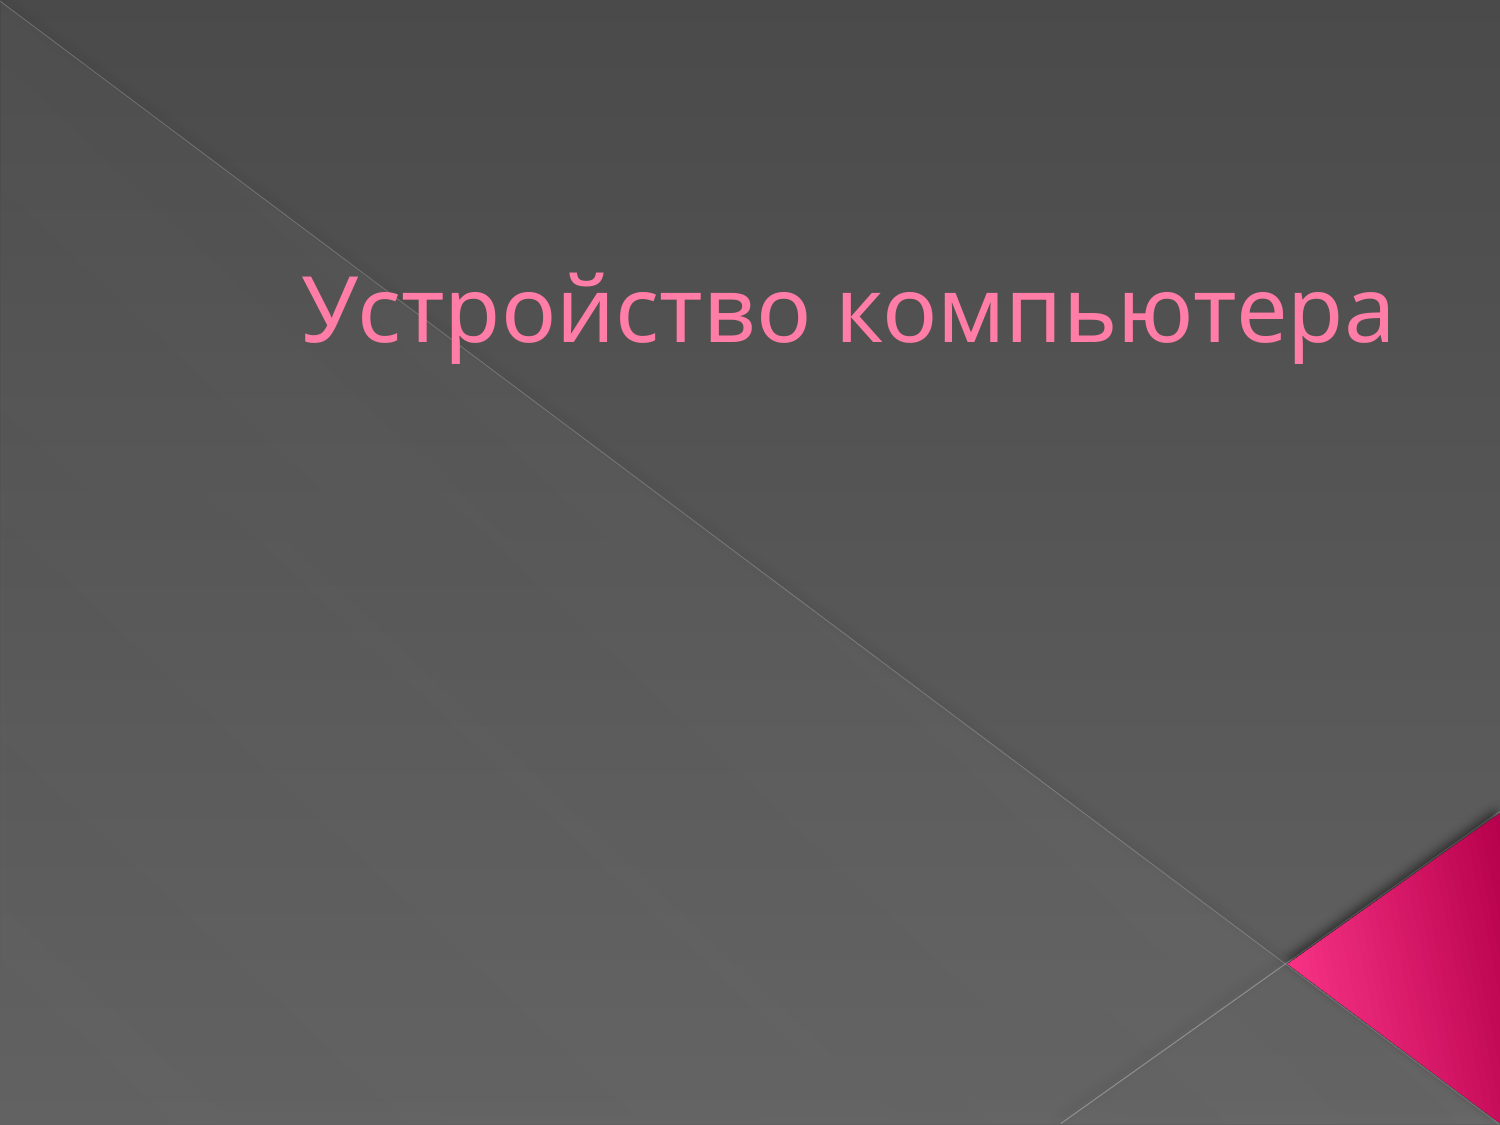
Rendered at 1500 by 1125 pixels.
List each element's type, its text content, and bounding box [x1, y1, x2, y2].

title Устройство компьютера [88, 127, 1412, 369]
